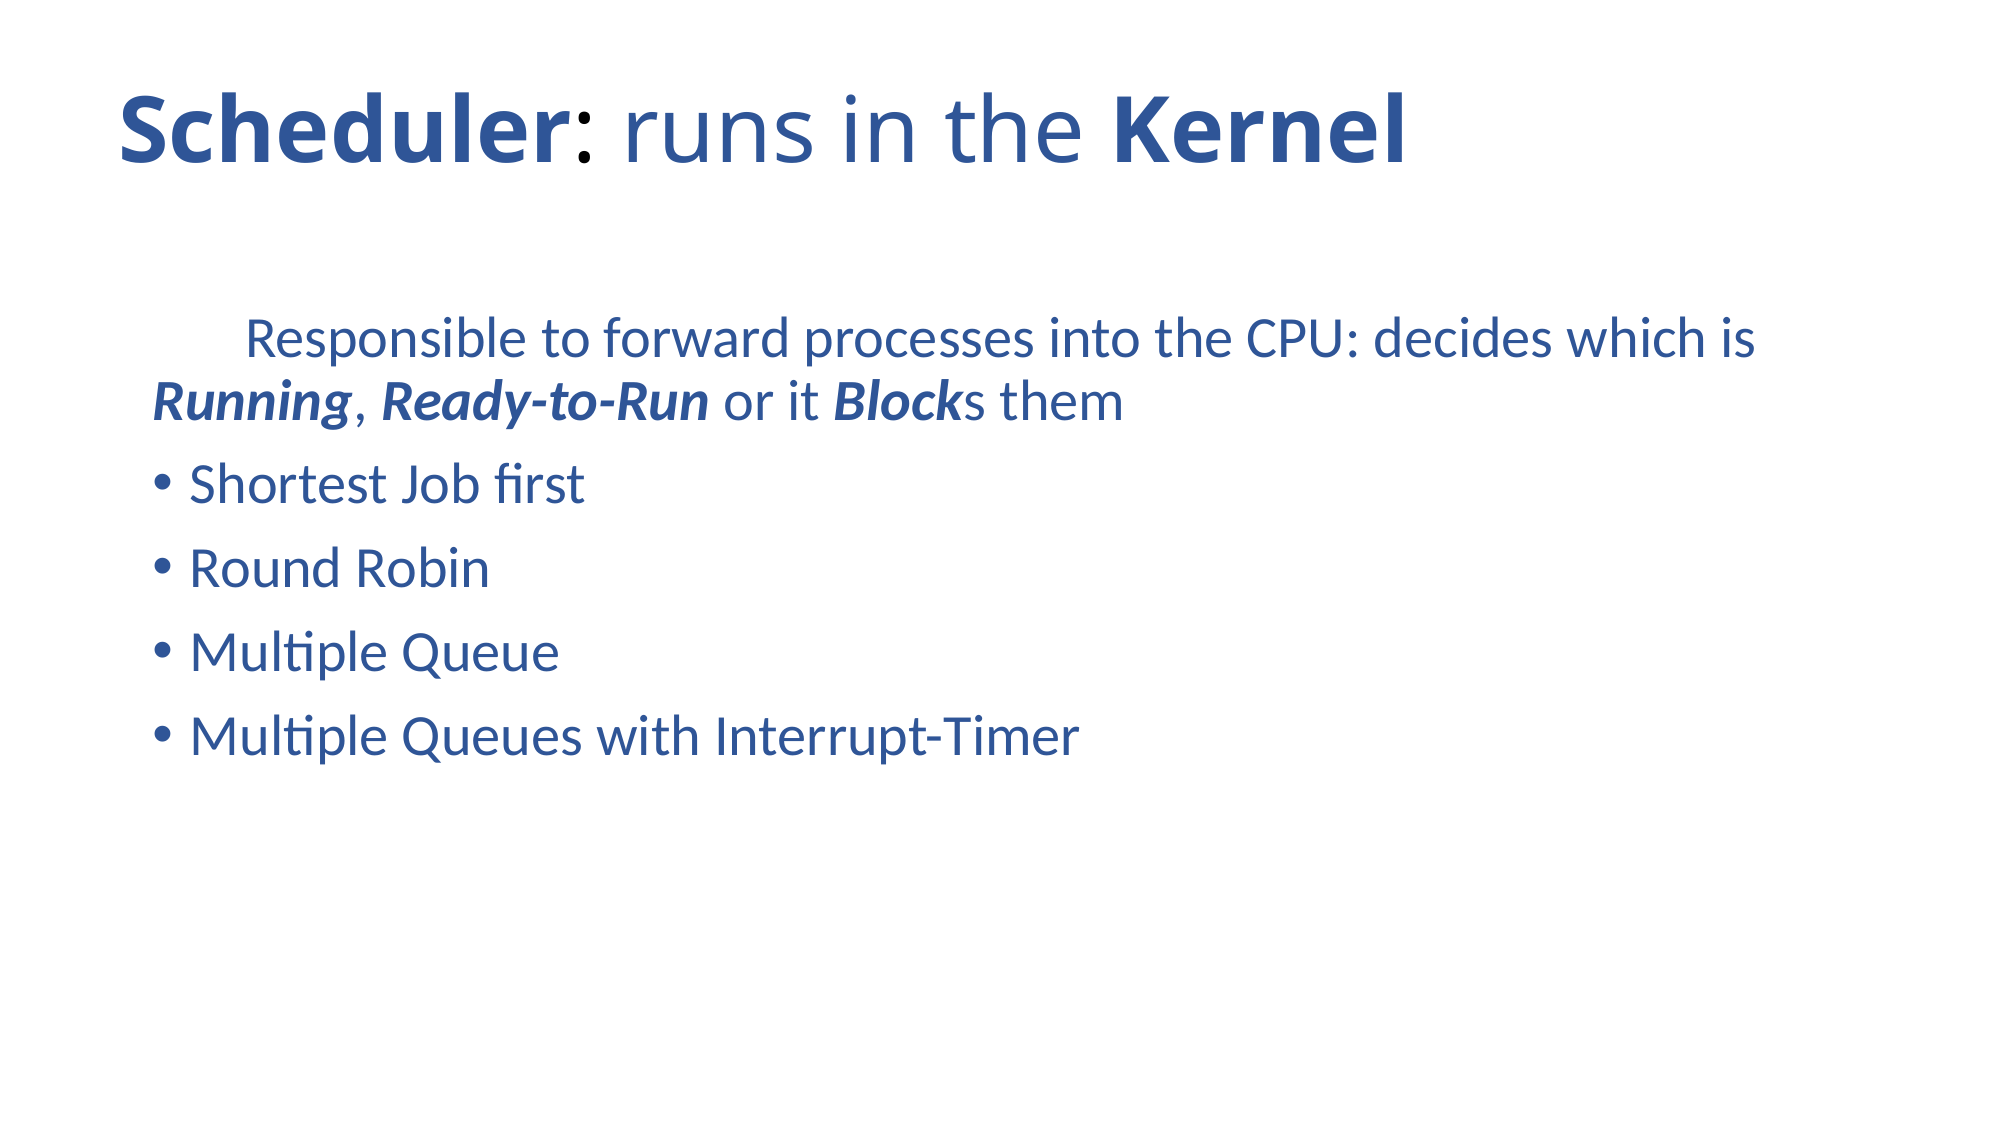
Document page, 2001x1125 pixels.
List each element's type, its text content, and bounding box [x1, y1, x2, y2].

list Responsible to forward processes into the CPU: decides which is Running, Ready-to-Run or it Blocks them Shortest Job first Round Robin Multiple Queue Multiple Queues with Interrupt-Timer [137, 299, 1863, 1014]
title Scheduler: runs in the Kernel [103, 24, 1829, 242]
